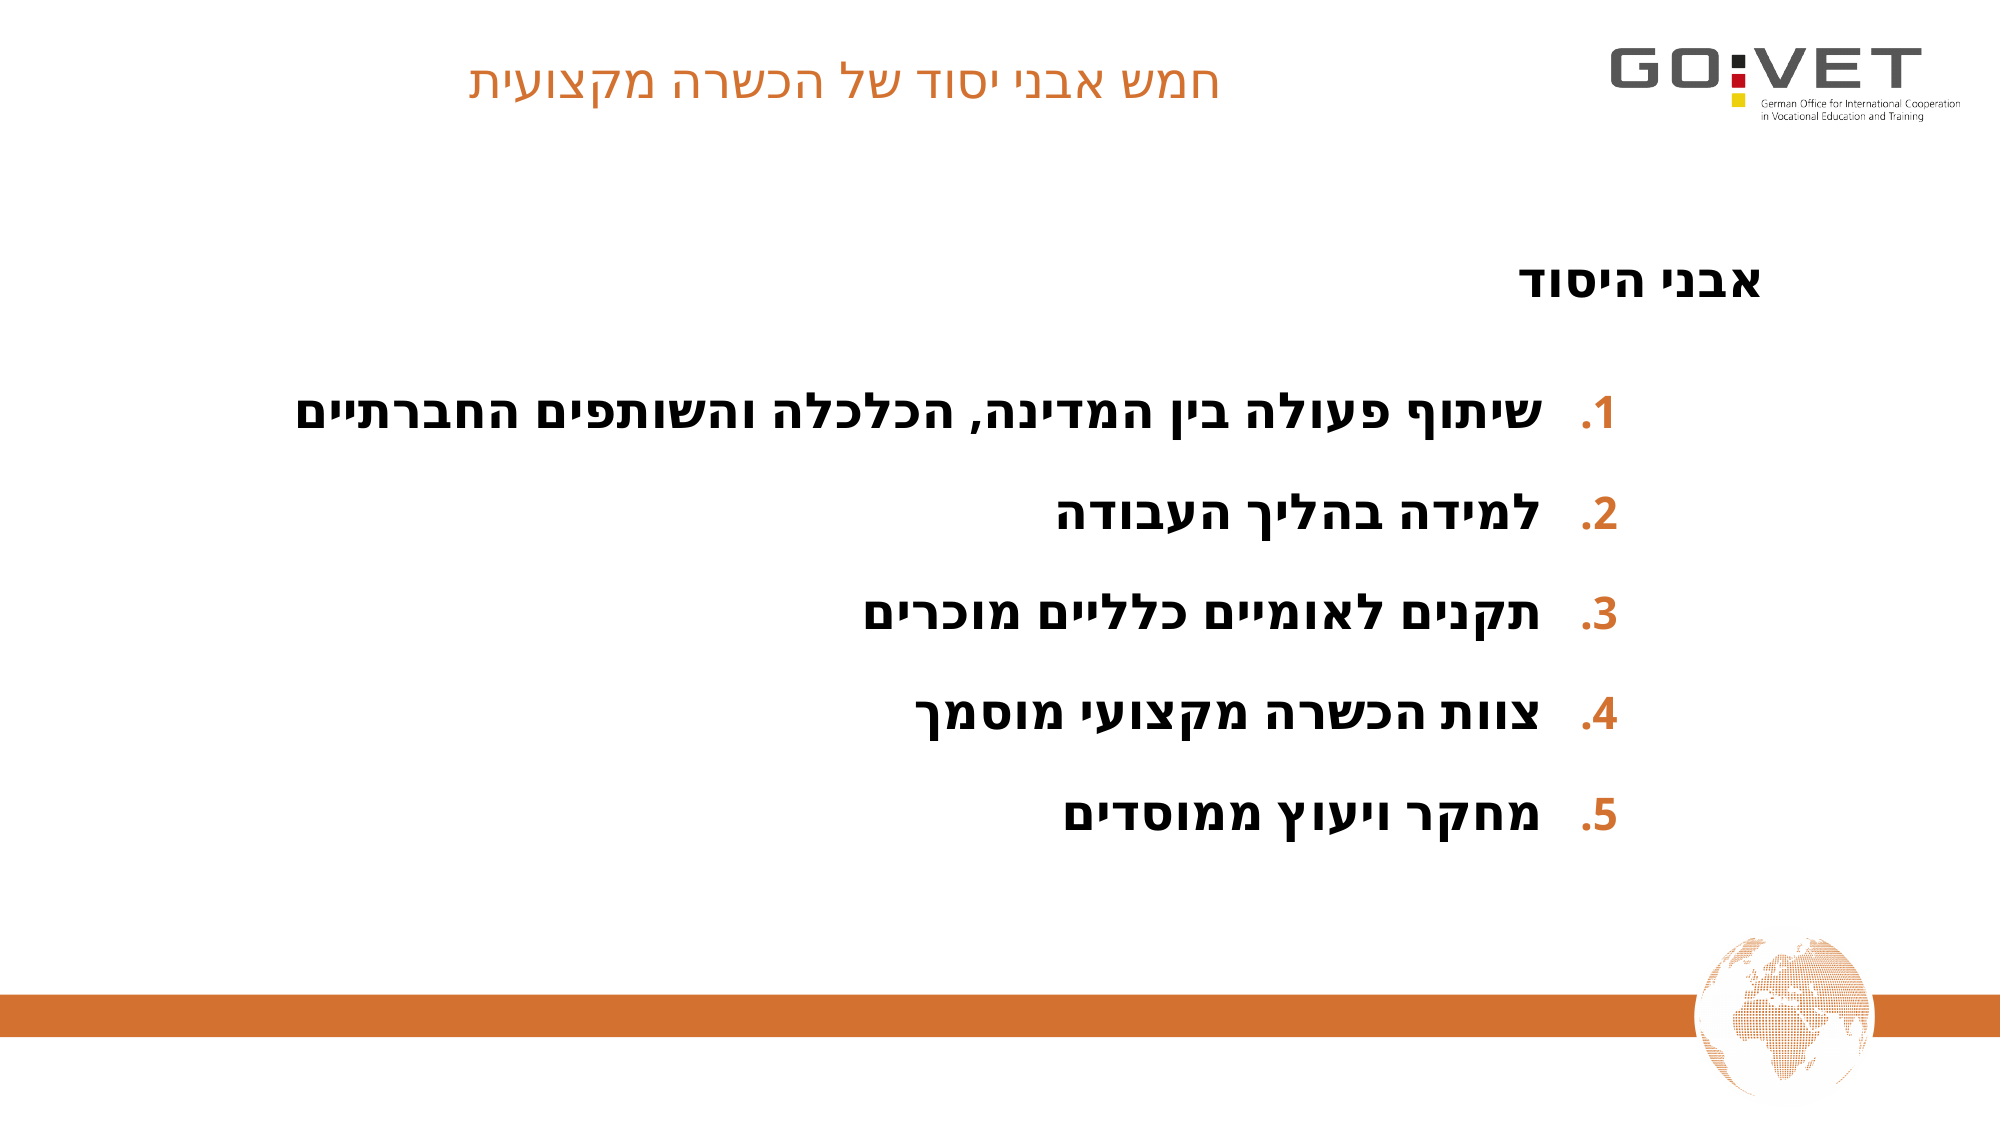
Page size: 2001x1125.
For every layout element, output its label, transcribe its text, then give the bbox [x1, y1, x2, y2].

title חמש אבני יסוד של הכשרה מקצועית [108, 48, 1585, 122]
list אבני היסוד שיתוף פעולה בין המדינה, הכלכלה והשותפים החברתיים למידה בהליך העבודה תקנים לאומיים כלליים מוכרים צוות הכשרה מקצועי מוסמך מחקר ויעוץ ממוסדים [108, 247, 1765, 929]
picture [1611, 48, 1960, 122]
picture [1694, 926, 1875, 1107]
